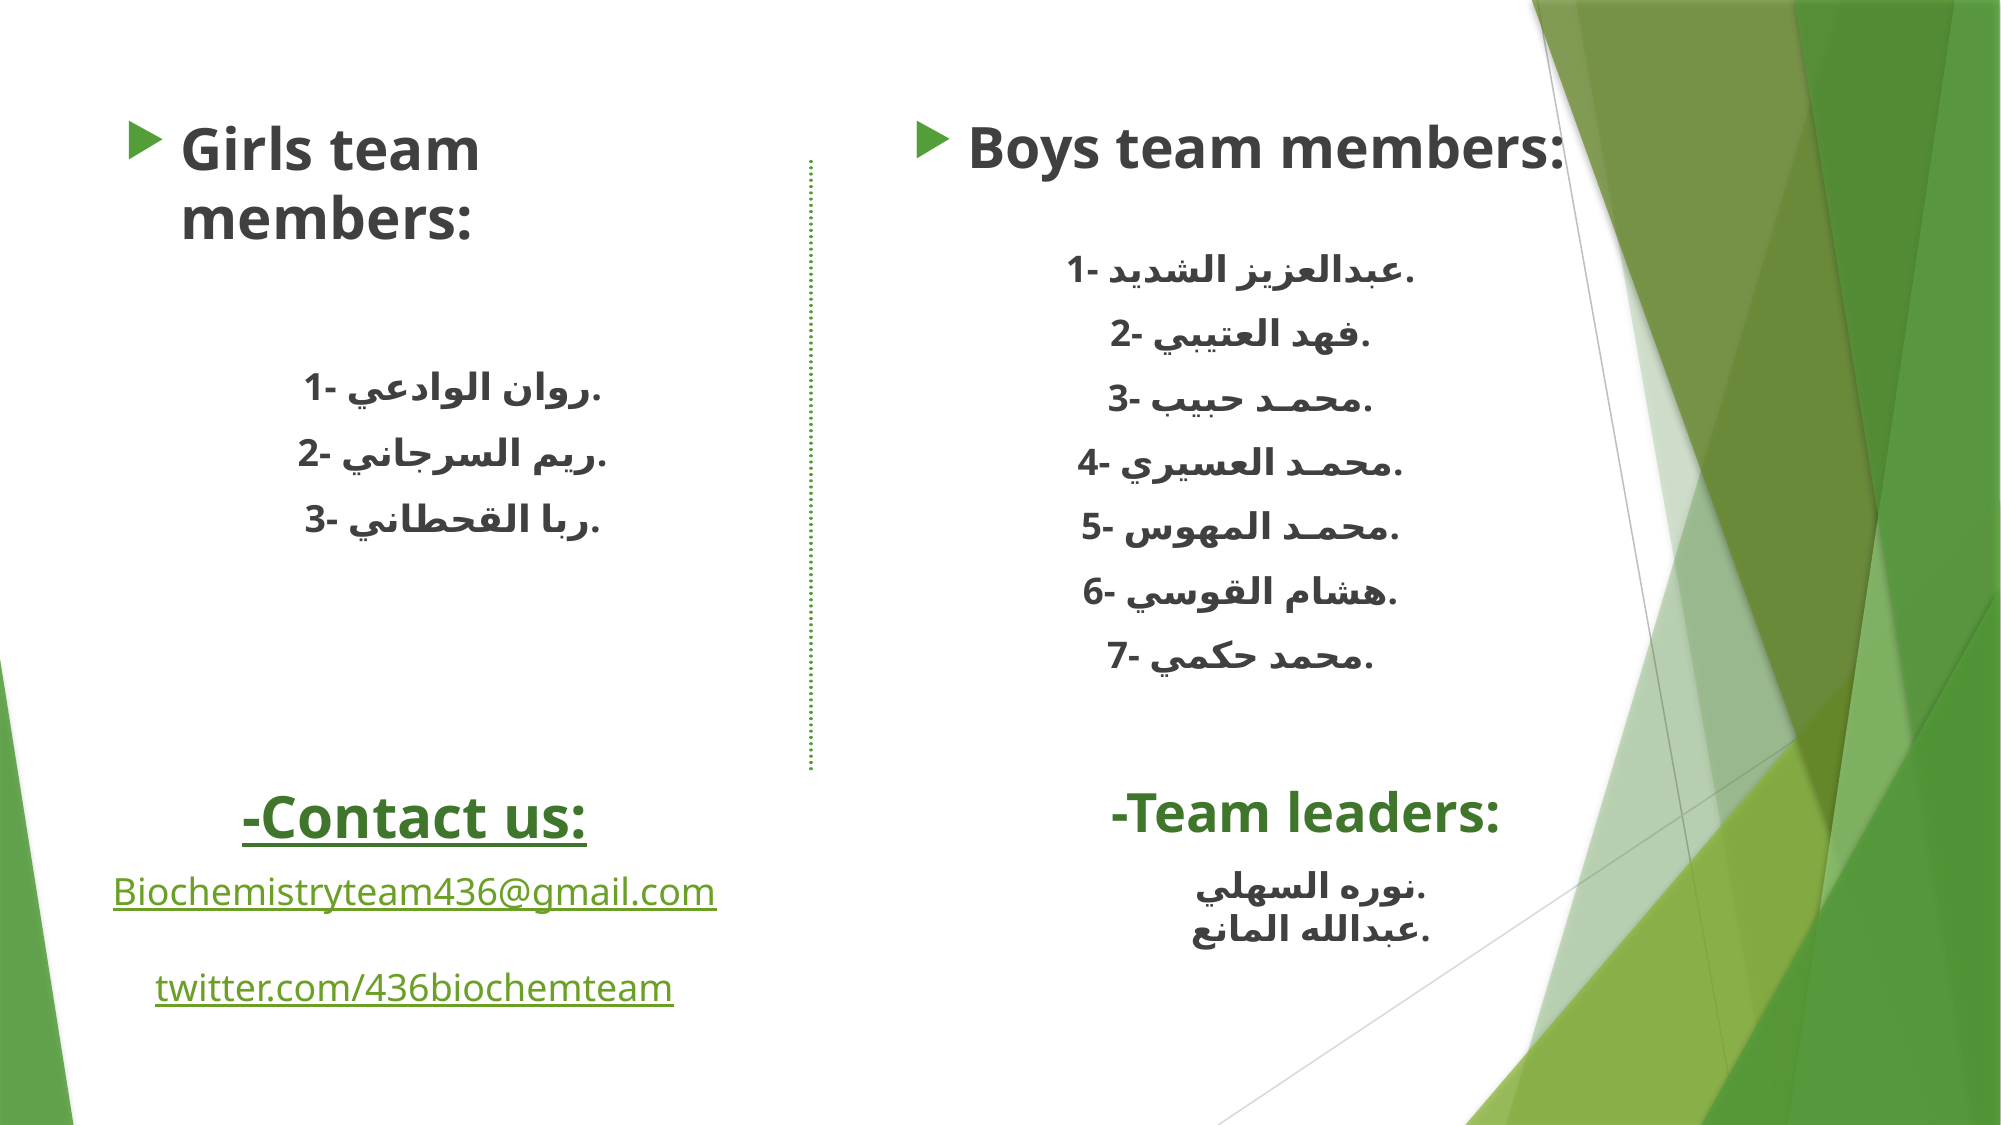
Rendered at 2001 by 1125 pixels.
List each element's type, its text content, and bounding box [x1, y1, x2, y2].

list Girls team members: 1- روان الوادعي. 2- ريم السرجاني. 3- ربا القحطاني. [109, 104, 796, 741]
list Boys team members: 1- عبدالعزيز الشديد. 2- فهد العتيبي. 3- محمـد حبيب. 4- محمـد العسيري. 5- محمـد المهوس. 6- هشام القوسي. 7- محمد حكمي. [897, 104, 1584, 741]
text_box -Contact us: Biochemistryteam436@gmail.com twitter.com/436biochemteam [96, 772, 733, 1023]
text_box -Team leaders: نوره السهلي. عبدالله المانع. [1096, 771, 1525, 956]
